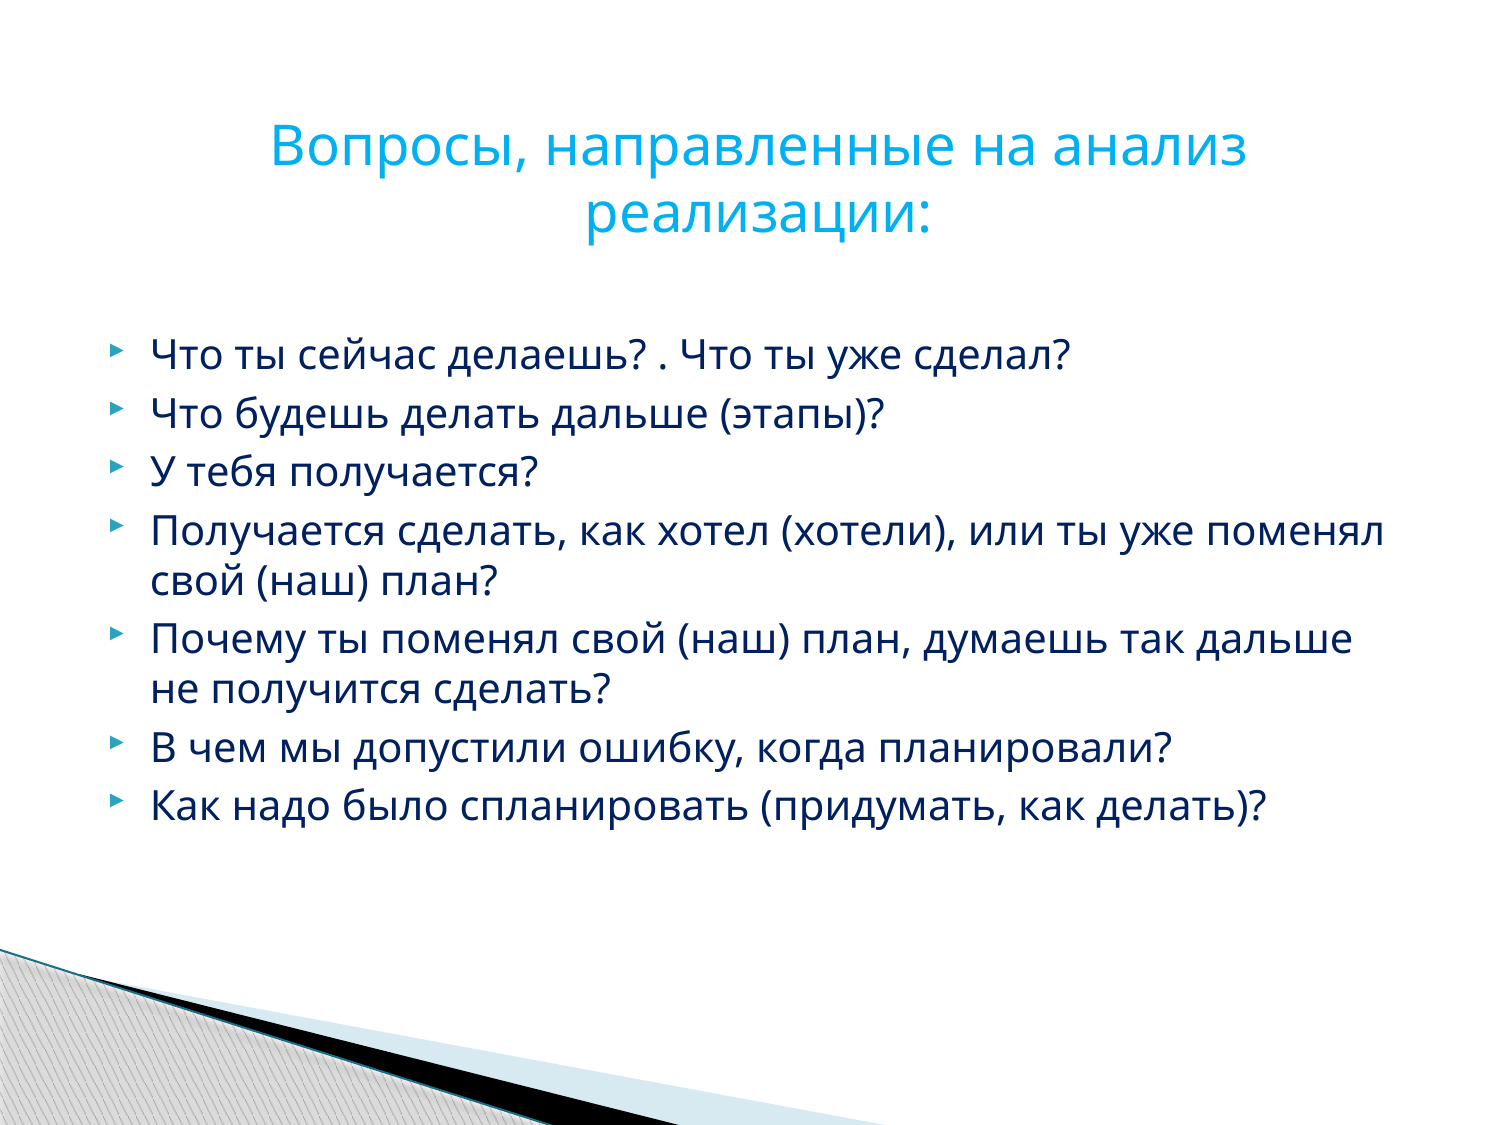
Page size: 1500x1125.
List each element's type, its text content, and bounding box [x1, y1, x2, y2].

list Вопросы, направленные на анализ реализации: Что ты сейчас делаешь? . Что ты уже сделал? Что будешь делать дальше (этапы)? У тебя получается? Получается сделать, как хотел (хотели), или ты уже поменял свой (наш) план? Почему ты поменял свой (наш) план, думаешь так дальше не получится сделать? В чем мы допустили ошибку, когда планировали? Как надо было спланировать (придумать, как делать)? [75, 101, 1425, 1035]
